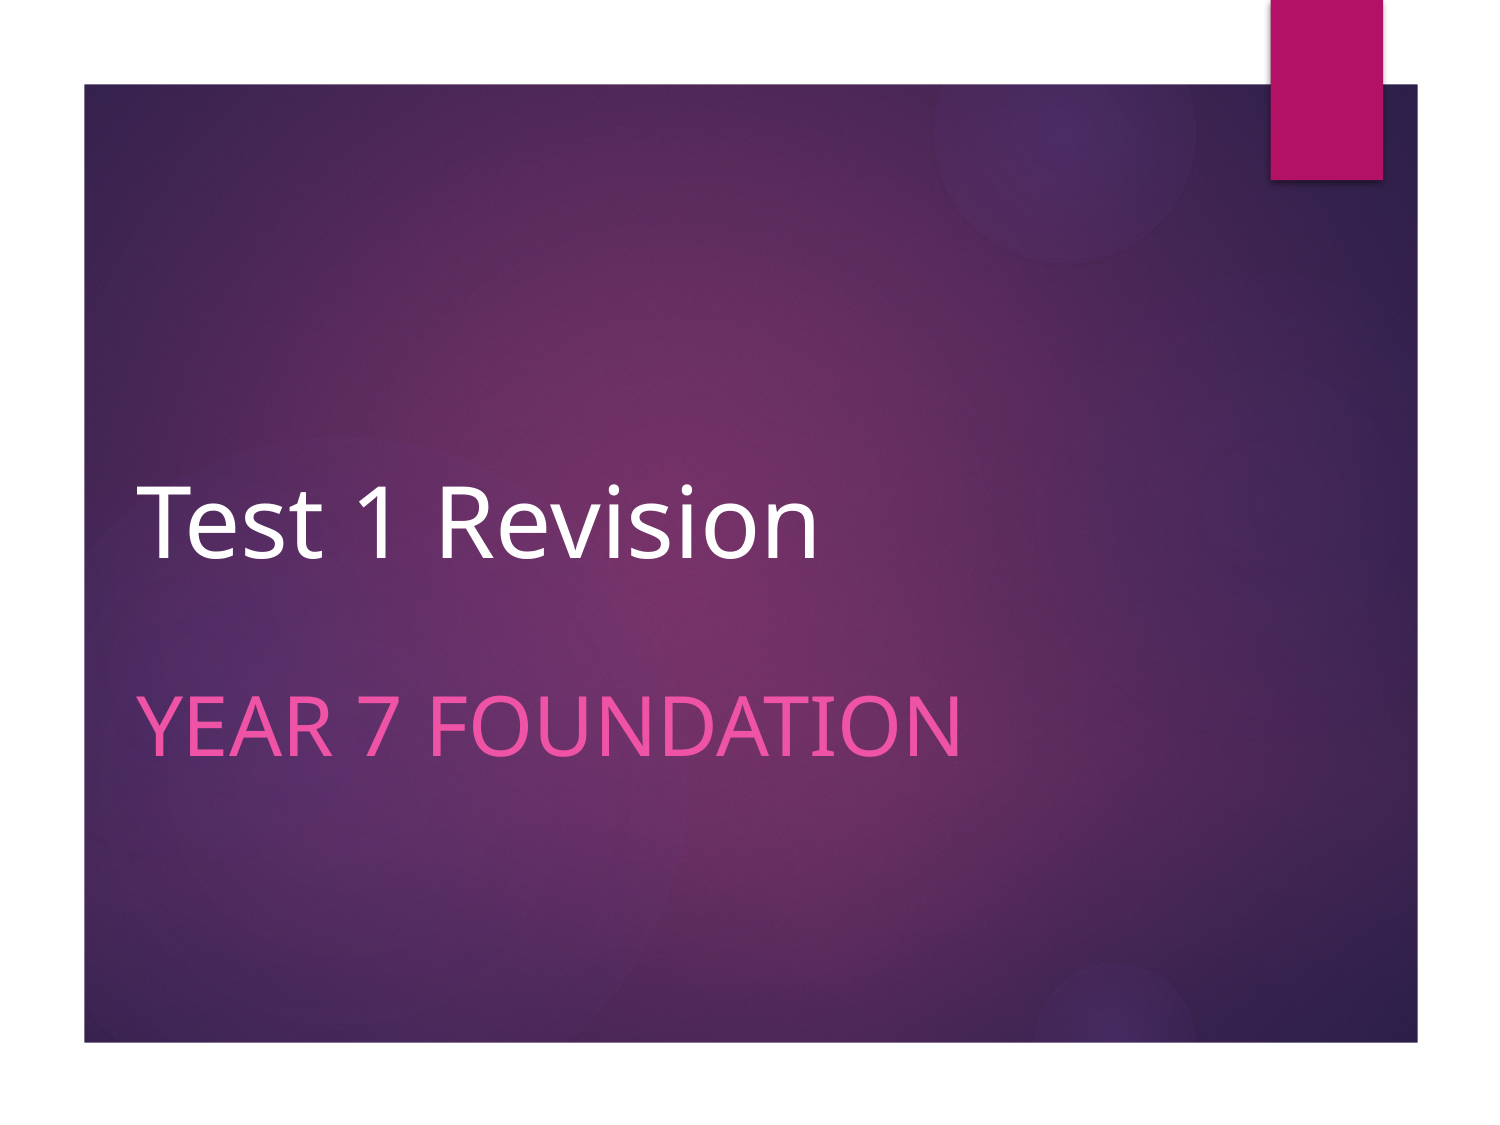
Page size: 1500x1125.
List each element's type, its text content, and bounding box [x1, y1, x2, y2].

title Test 1 Revision [121, 167, 1403, 587]
subtitle Year 7 Foundation [121, 665, 1092, 807]
